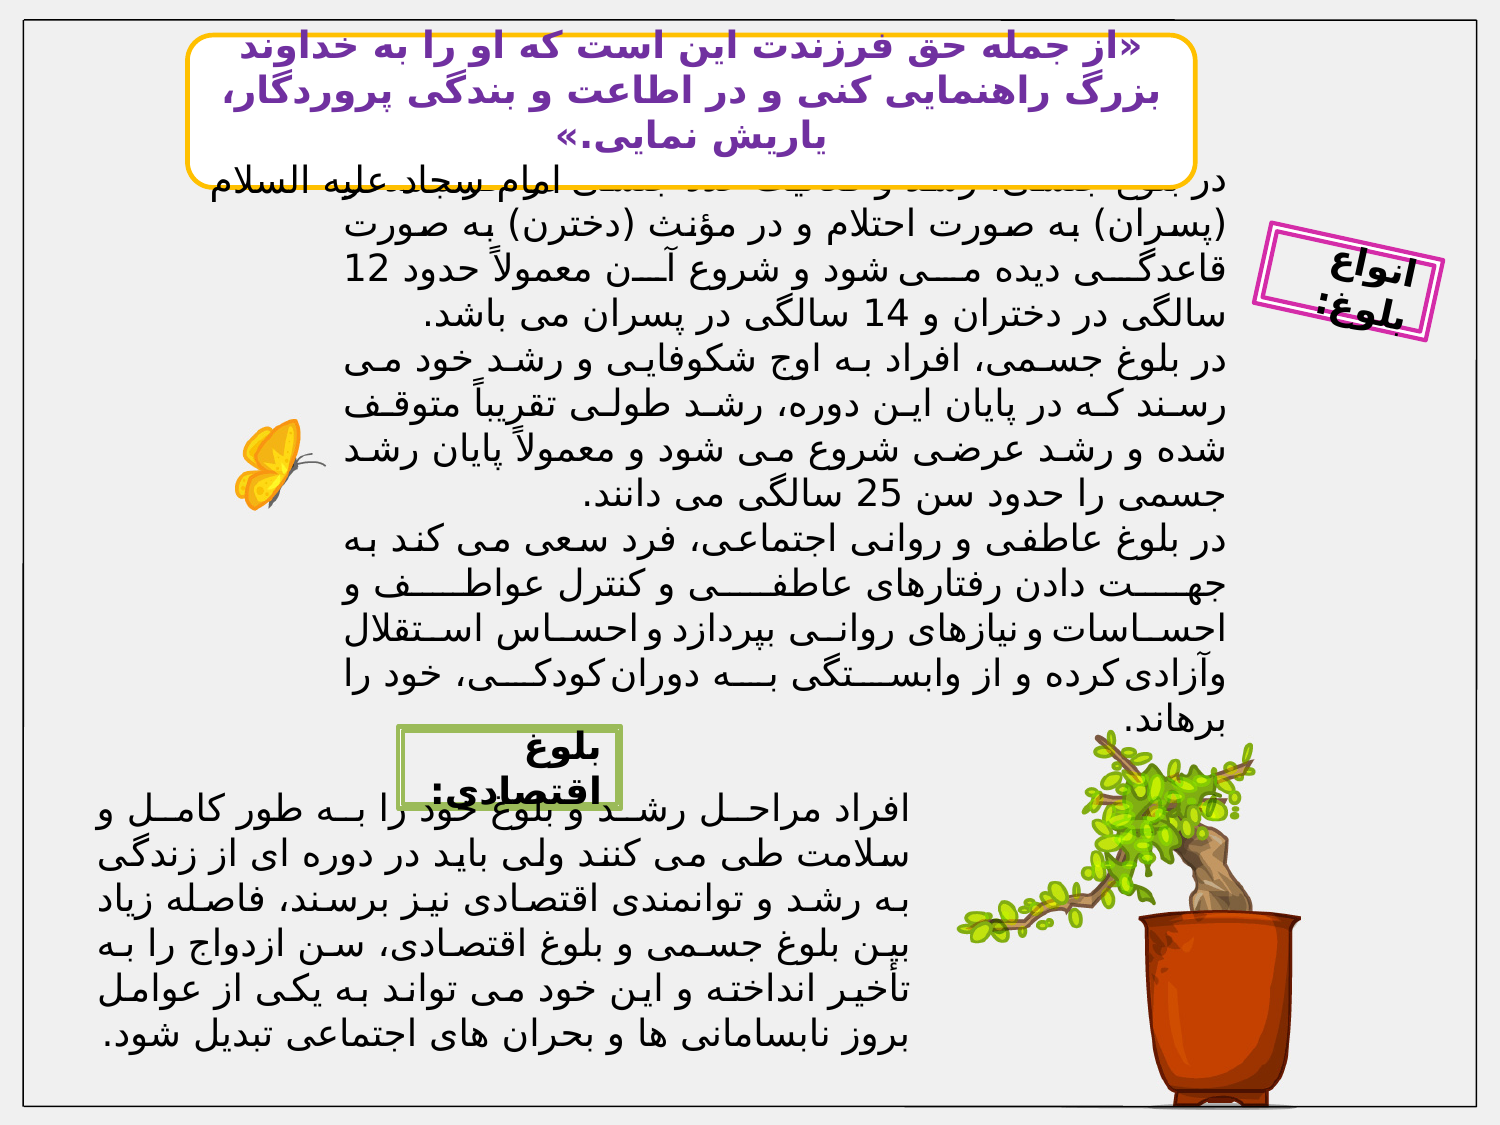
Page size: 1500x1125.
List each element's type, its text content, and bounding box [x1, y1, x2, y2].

picture [0, 0, 1500, 1125]
text_box انواع بلوغ: [1251, 220, 1446, 343]
text_box افراد مراحل رشد و بلوغ خود را به طور کامل و سلامت طی می کنند ولی باید در دوره ای از زندگی به رشد و توانمندی اقتصادی نیز برسند، فاصله زیاد بین بلوغ جسمی و بلوغ اقتصادی، سن ازدواج را به تأخیر انداخته و این خود می تواند به یکی از عوامل بروز نابسامانی ها و بحران های اجتماعی تبدیل شود. [81, 776, 926, 1062]
text_box بلوغ اقتصادی: [396, 724, 623, 776]
text_box «از جمله حق فرزندت این است که او را به خداوند بزرگ راهنمایی کنی و در اطاعت و بندگی پروردگار، یاریش نمایی.» امام سجاد علیه السلام [185, 32, 1198, 190]
text_box در بلوغ جنسی، رشد و فعالیت غدد جنسی در افراد مذکر (پسران) به صورت احتلام و در مؤنث (دخترن) به صورت قاعدگی دیده می شود و شروع آن معمولاً حدود 12 سالگی در دختران و 14 سالگی در پسران می باشد. در بلوغ جسمی، افراد به اوج شکوفایی و رشد خود می رسند که در پایان این دوره، رشد طولی تقریباً متوقف شده و رشد عرضی شروع می شود و معمولاً پایان رشد جسمی را حدود سن 25 سالگی می دانند. در بلوغ عاطفی و روانی اجتماعی، فرد سعی می کند به جهت دادن رفتارهای عاطفی و کنترل عواطف و احساسات و نیازهای روانی بپردازد و احساس استقلال وآزادی کرده و از وابستگی به دوران کودکی، خود را برهاند. [328, 146, 1243, 747]
